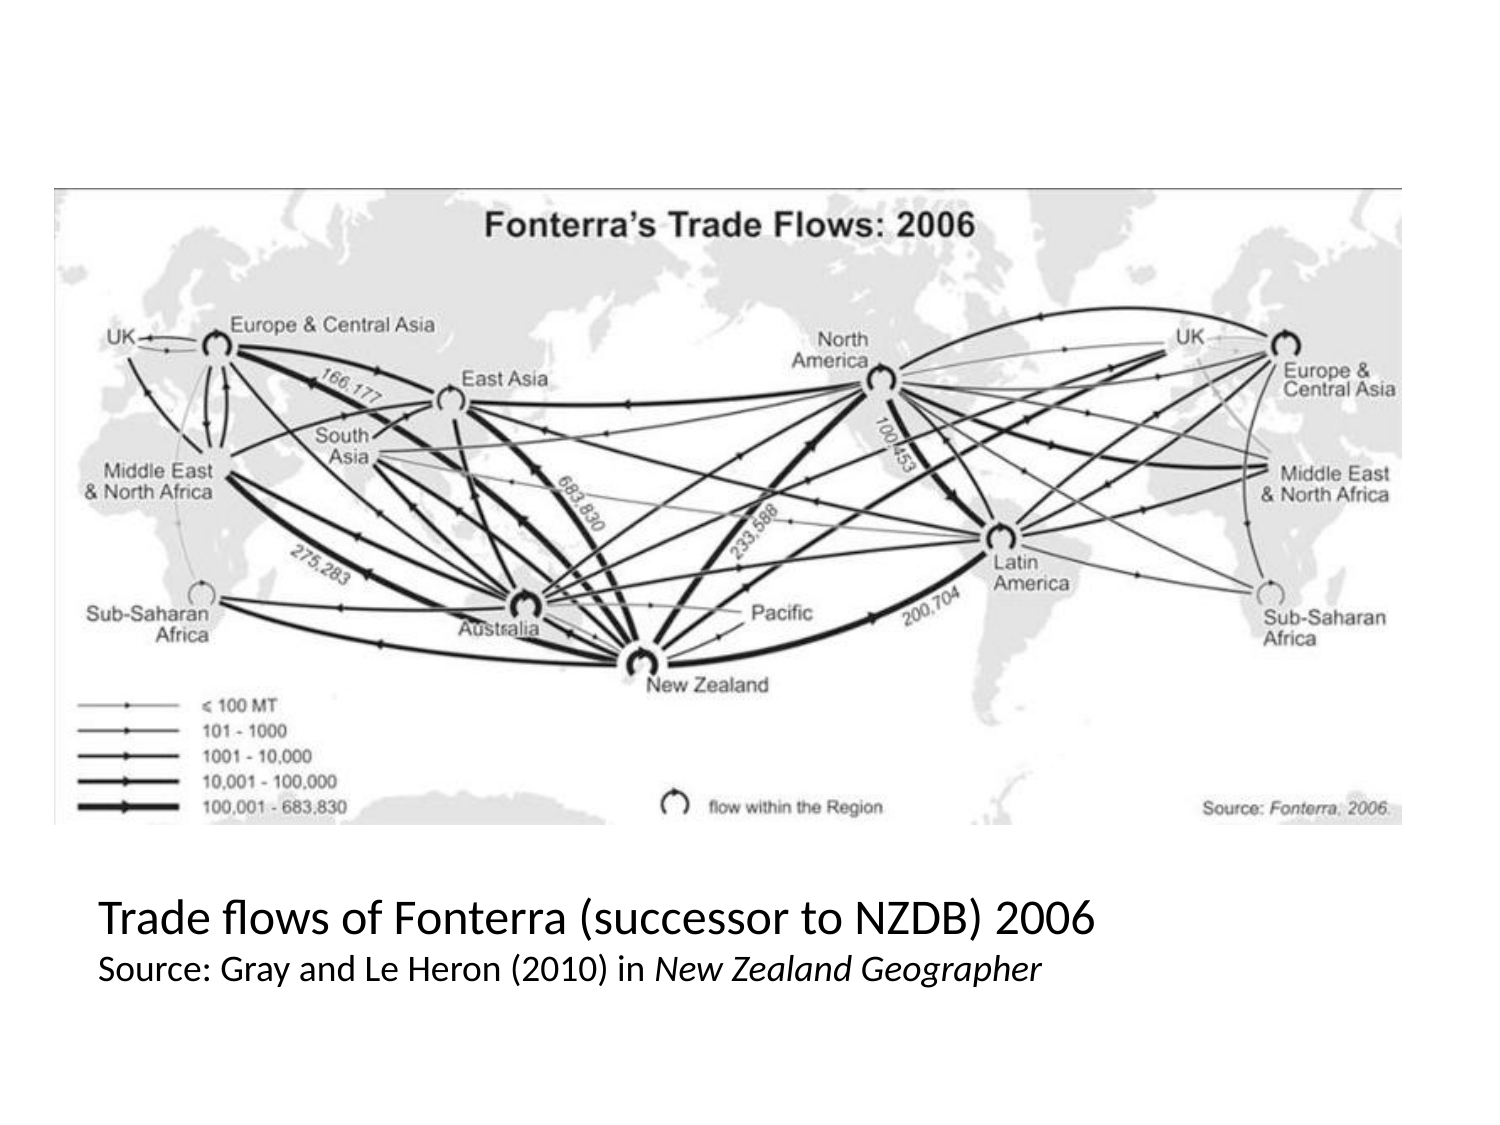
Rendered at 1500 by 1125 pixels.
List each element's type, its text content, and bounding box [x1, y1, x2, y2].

picture [54, 187, 1402, 825]
text_box Trade flows of Fonterra (successor to NZDB) 2006 Source: Gray and Le Heron (2010) in New Zealand Geographer [83, 877, 1277, 997]
